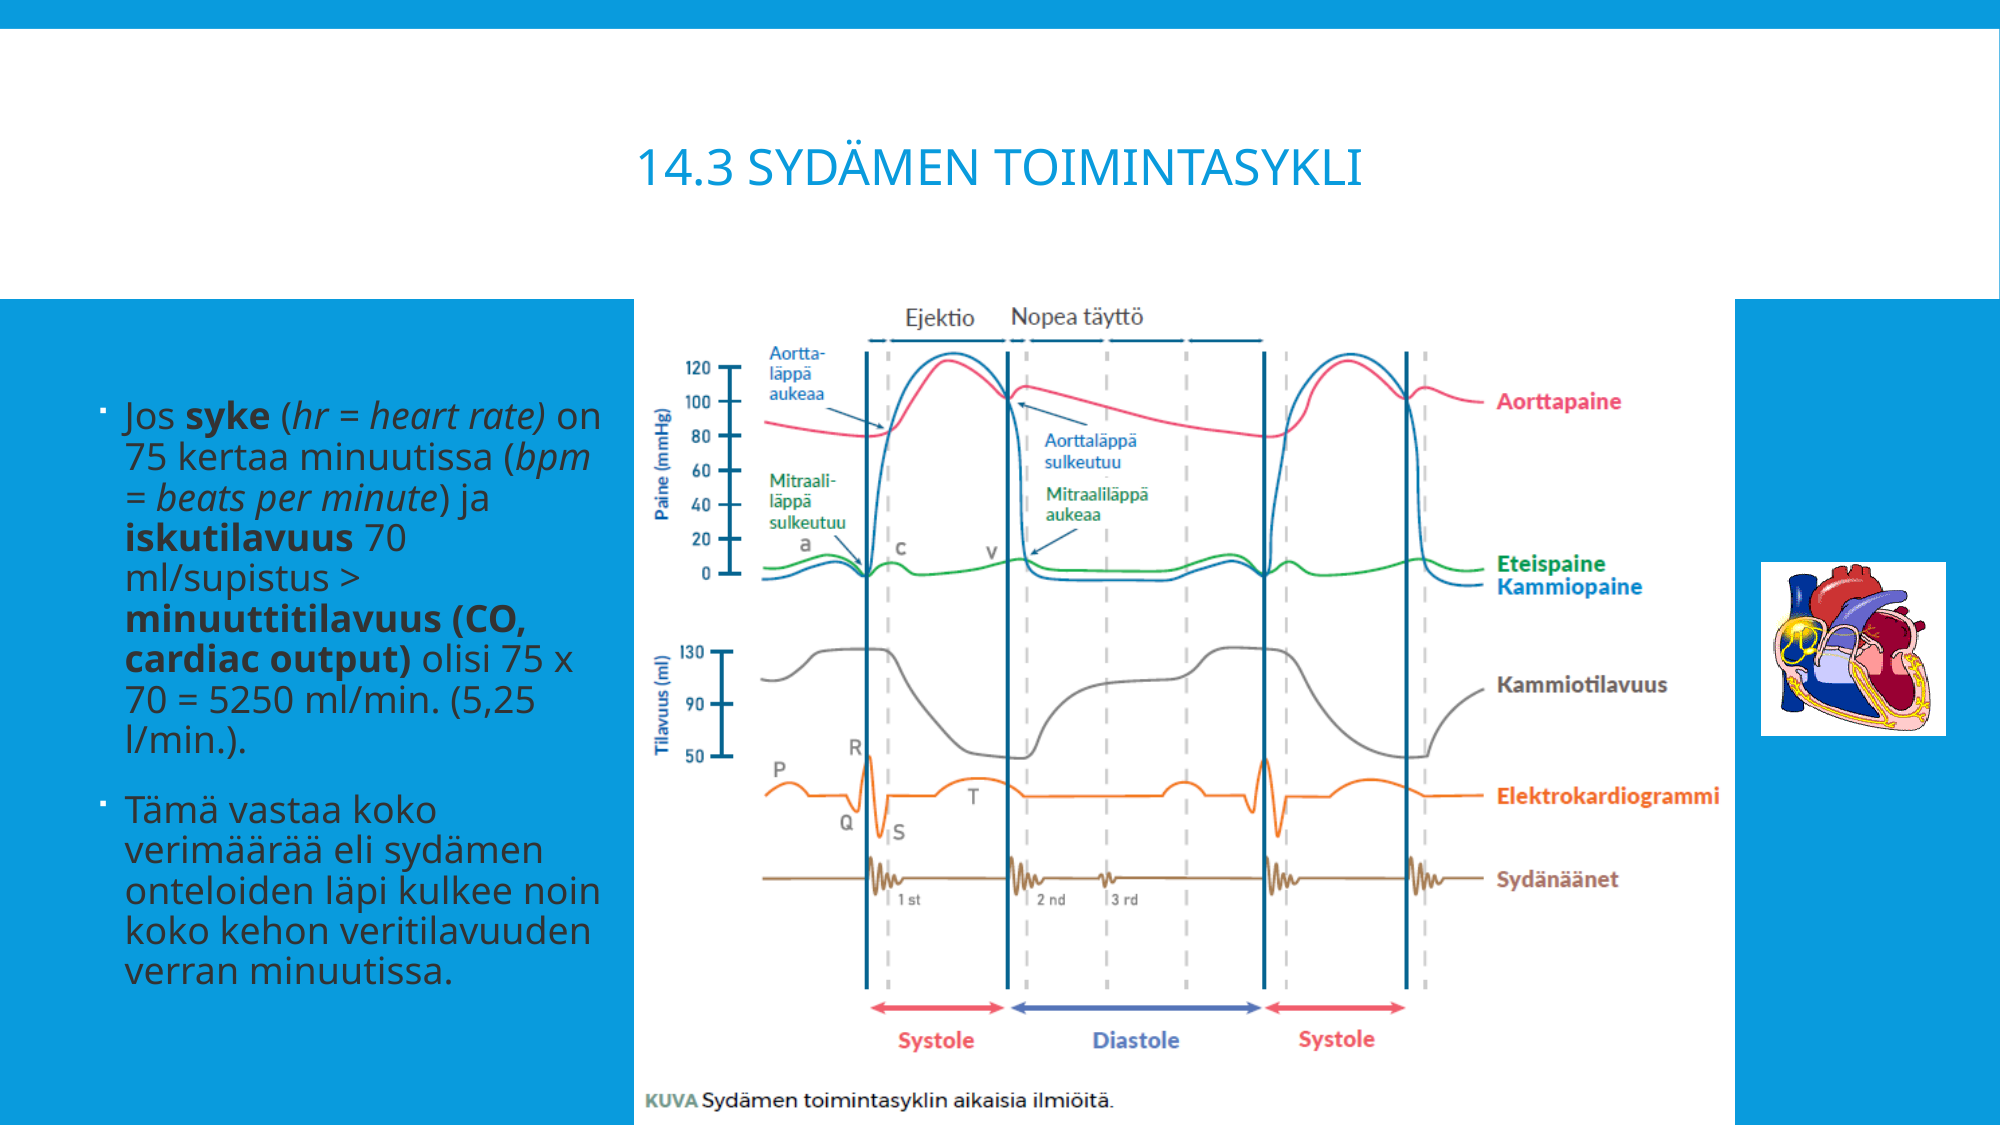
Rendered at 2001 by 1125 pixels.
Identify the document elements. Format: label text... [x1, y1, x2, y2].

list Jos syke (hr = heart rate) on 75 kertaa minuutissa (bpm = beats per minute) ja iskutilavuus 70 ml/supistus > minuuttitilavuus (CO, cardiac output) olisi 75 x 70 = 5250 ml/min. (5,25 l/min.). Tämä vastaa koko verimäärää eli sydämen onteloiden läpi kulkee noin koko kehon veritilavuuden verran minuutissa. [79, 390, 622, 1081]
picture [1762, 563, 1945, 735]
picture [634, 294, 1735, 1125]
title 14.3 Sydämen toimintasykli [197, 46, 1803, 295]
